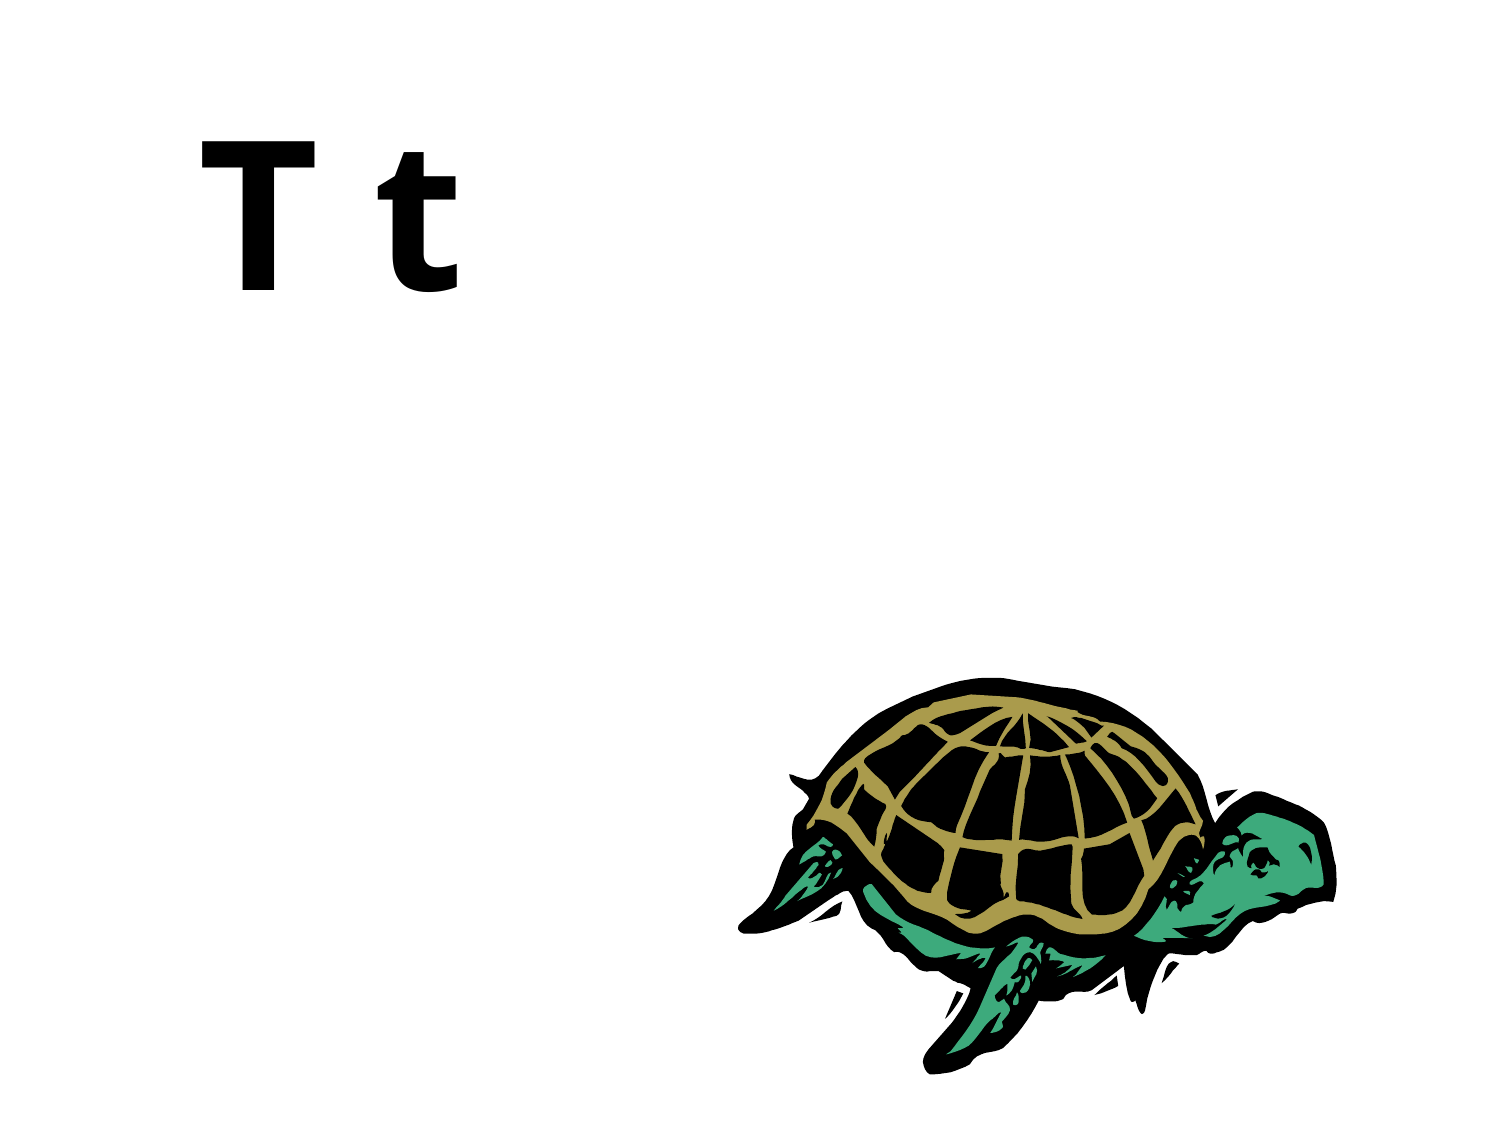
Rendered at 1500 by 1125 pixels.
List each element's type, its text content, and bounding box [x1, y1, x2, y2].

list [737, 674, 1338, 1076]
text_box T t [129, 75, 479, 340]
